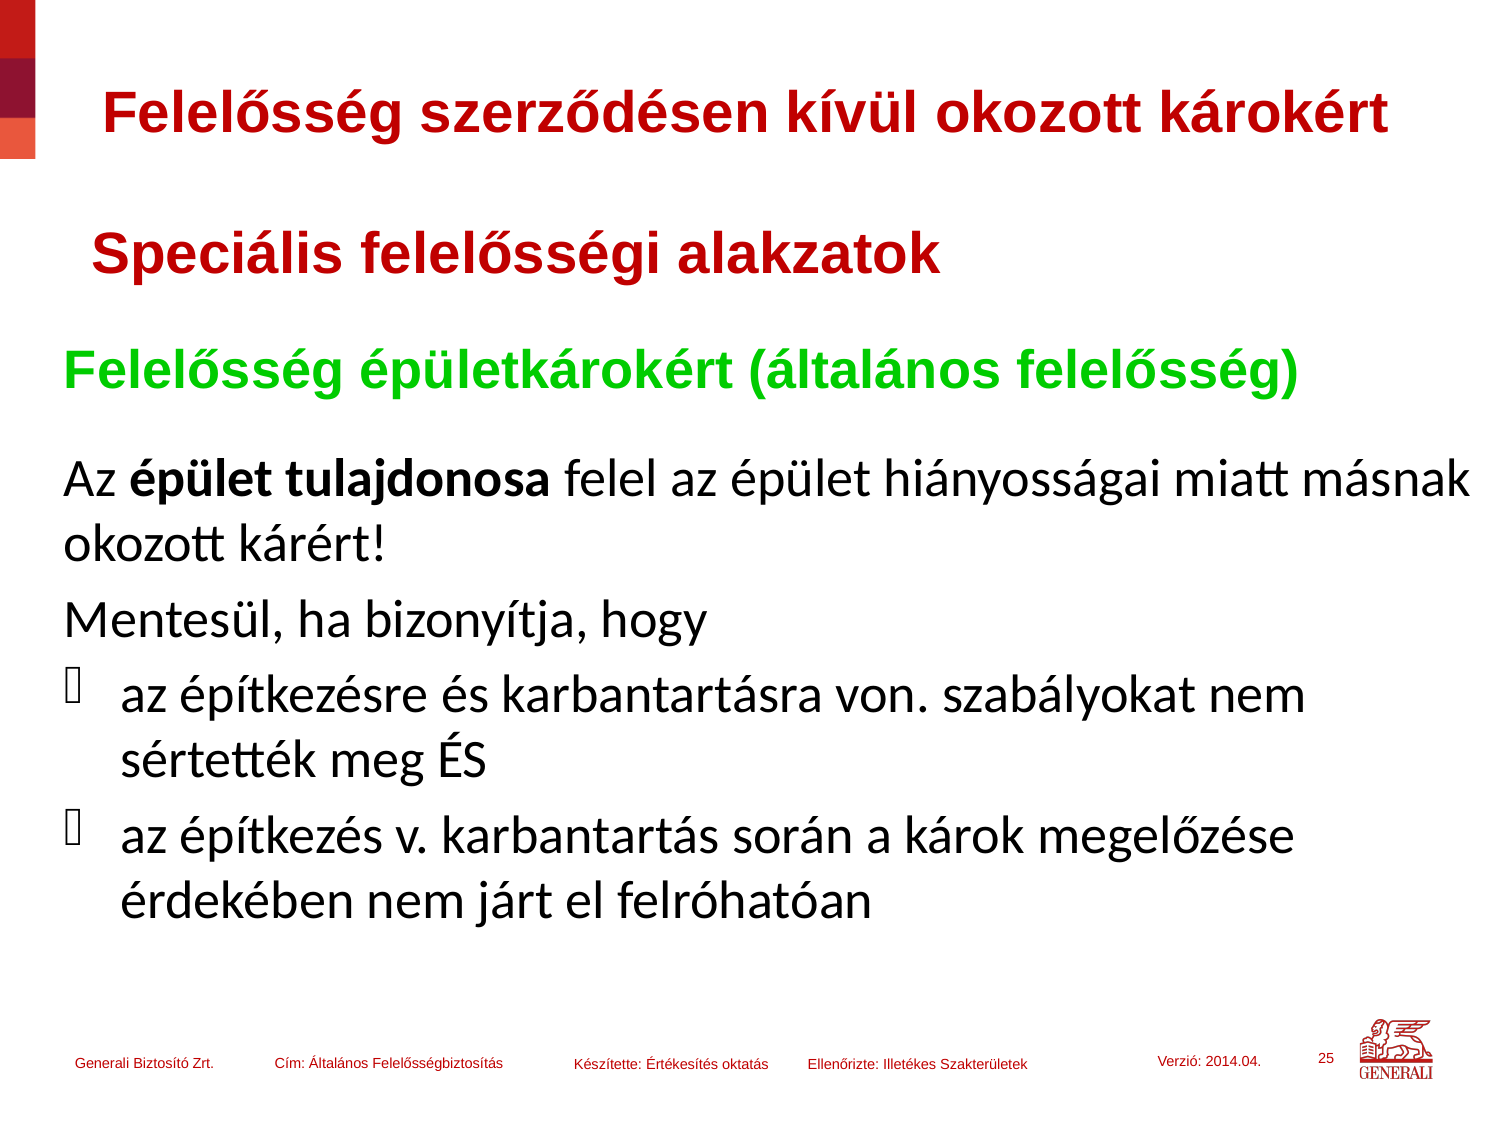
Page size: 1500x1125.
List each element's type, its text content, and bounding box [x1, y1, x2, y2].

text_box Felelősség szerződésen kívül okozott károkért [81, 66, 1428, 152]
list Felelősség épületkárokért (általános felelősség) Az épület tulajdonosa felel az épület hiányosságai miatt másnak okozott kárért! Mentesül, ha bizonyítja, hogy az építkezésre és karbantartásra von. szabályokat nem sértették meg ÉS az építkezés v. karbantartás során a károk megelőzése érdekében nem járt el felróhatóan [48, 326, 1496, 1024]
text_box Speciális felelősségi alakzatok [76, 208, 1068, 293]
